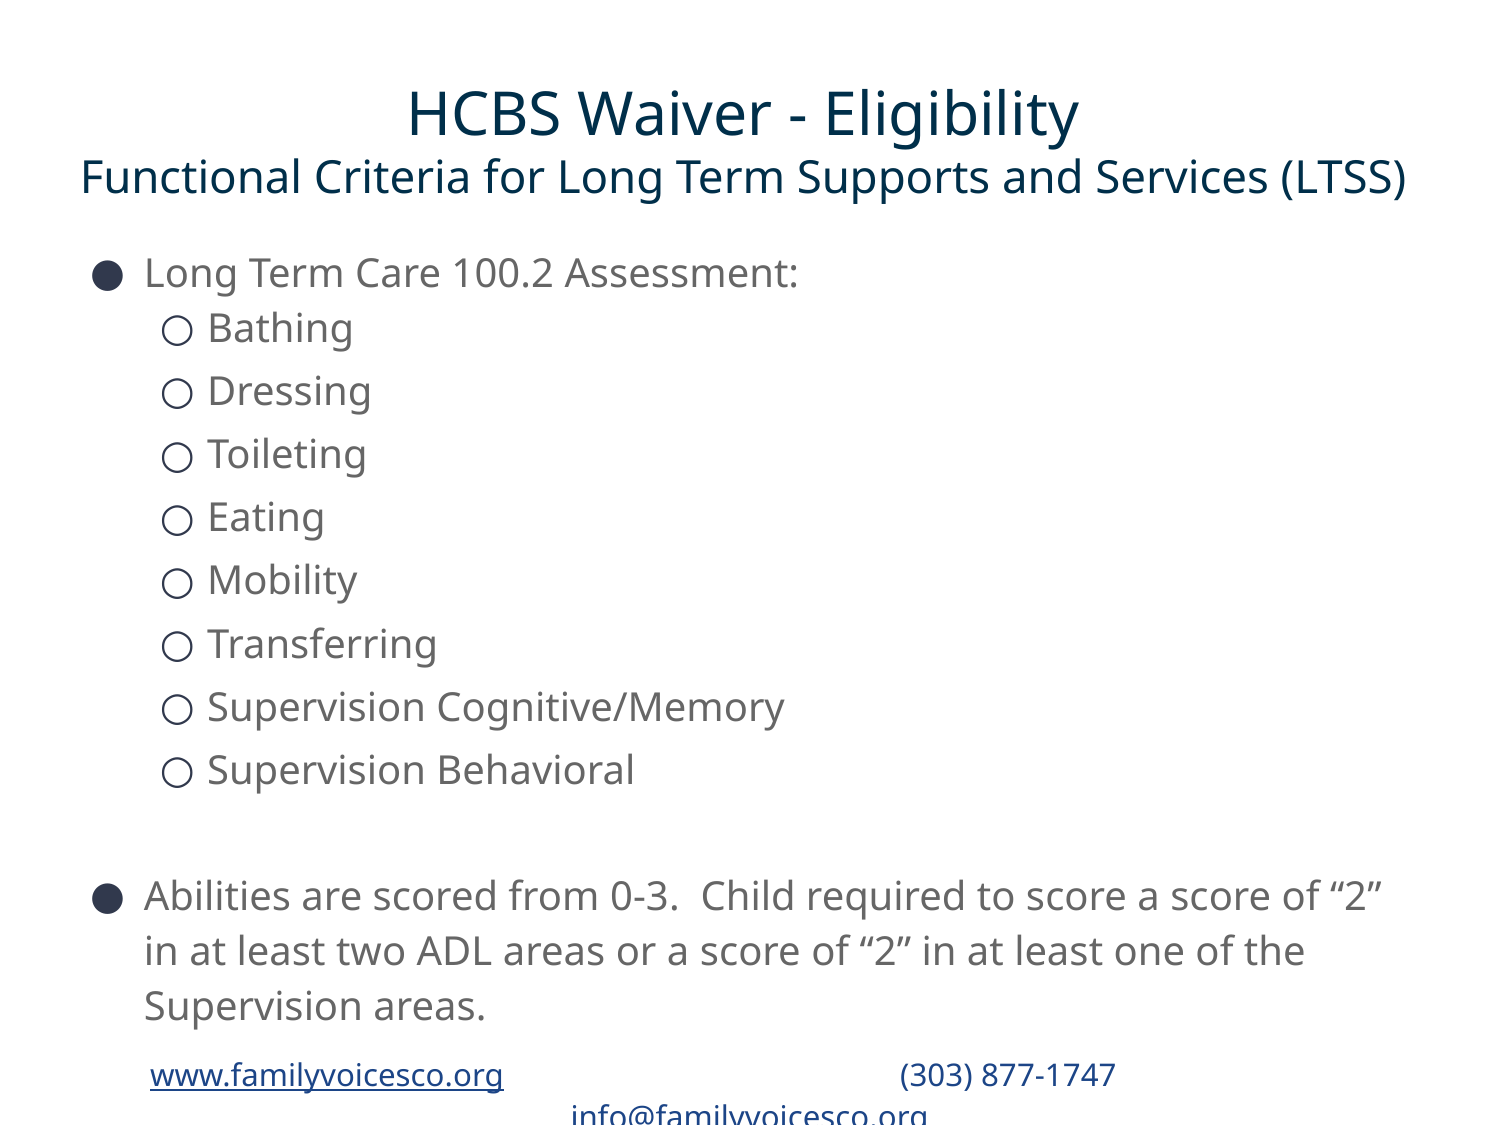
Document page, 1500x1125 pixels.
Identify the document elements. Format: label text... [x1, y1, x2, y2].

title HCBS Waiver - Eligibility Functional Criteria for Long Term Supports and Services (LTSS) [14, 45, 1472, 233]
text_box www.familyvoicesco.org (303) 877-1747 info@familyvoicesco.org [77, 1039, 1423, 1125]
list Long Term Care 100.2 Assessment: Bathing Dressing Toileting Eating Mobility Transferring Supervision Cognitive/Memory Supervision Behavioral Abilities are scored from 0-3. Child required to score a score of “2” in at least two ADL areas or a score of “2” in at least one of the Supervision areas. [75, 232, 1425, 1038]
